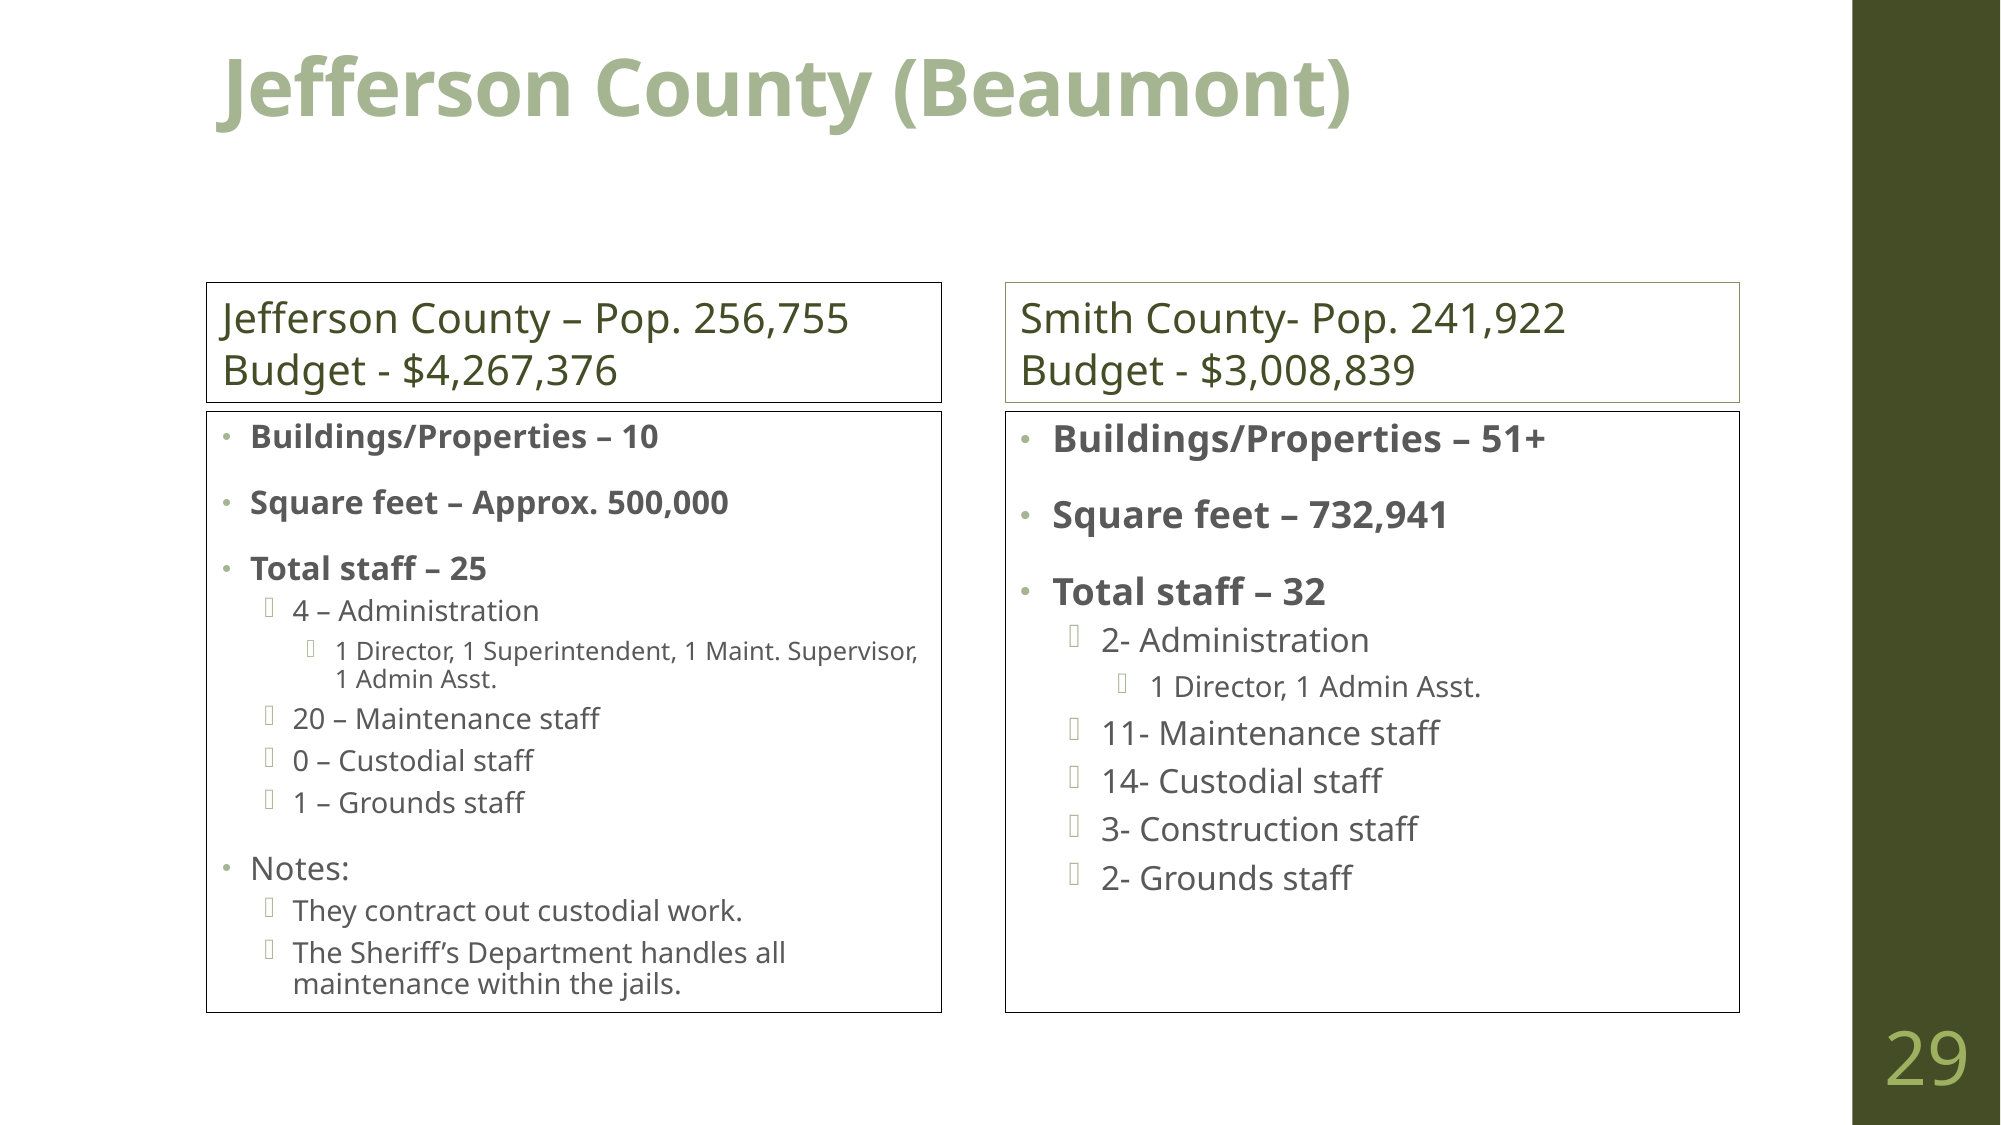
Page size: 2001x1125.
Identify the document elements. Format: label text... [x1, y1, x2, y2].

list Smith County- Pop. 241,922 Budget - $3,008,839 [1005, 282, 1740, 403]
slide_number 29 [1852, 1012, 2000, 1110]
list Buildings/Properties – 10 Square feet – Approx. 500,000 Total staff – 25 4 – Administration 1 Director, 1 Superintendent, 1 Maint. Supervisor, 1 Admin Asst. 20 – Maintenance staff 0 – Custodial staff 1 – Grounds staff Notes: They contract out custodial work. The Sheriff’s Department handles all maintenance within the jails. [206, 411, 942, 1013]
list Buildings/Properties – 51+ Square feet – 732,941 Total staff – 32 2- Administration 1 Director, 1 Admin Asst. 11- Maintenance staff 14- Custodial staff 3- Construction staff 2- Grounds staff [1005, 411, 1740, 1013]
title Jefferson County (Beaumont) [206, 43, 1797, 142]
list Jefferson County – Pop. 256,755 Budget - $4,267,376 [206, 282, 942, 403]
